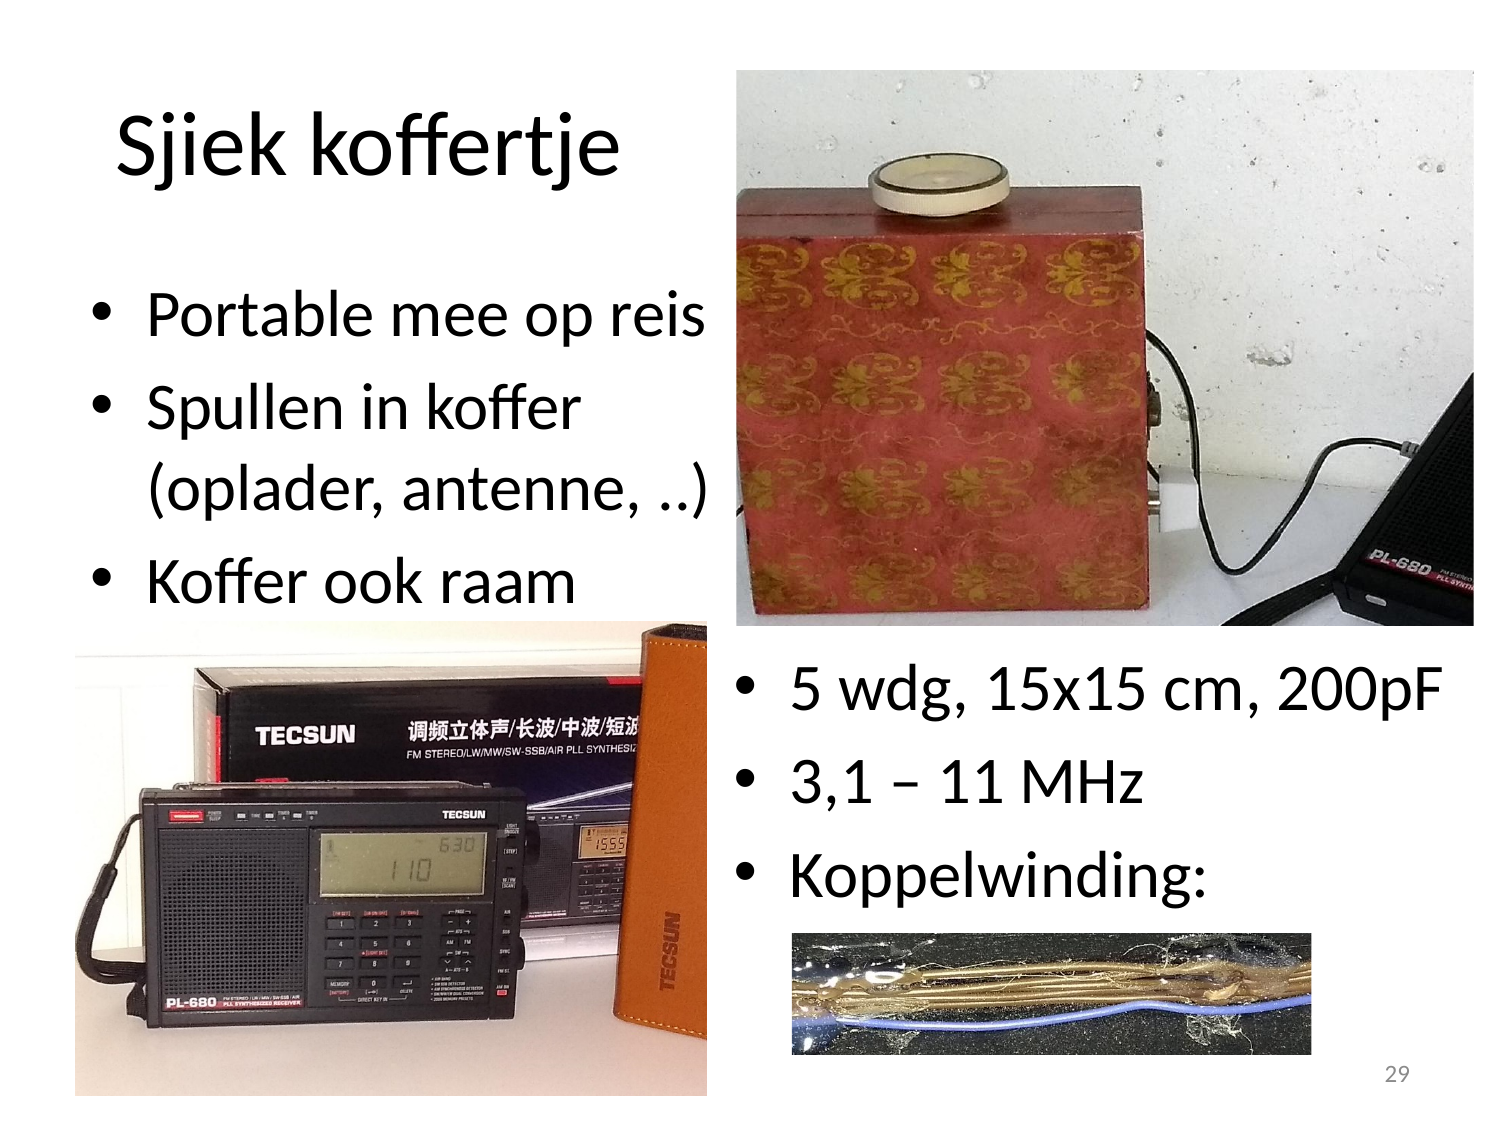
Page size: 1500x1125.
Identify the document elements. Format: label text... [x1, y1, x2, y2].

picture [74, 621, 708, 1097]
text_box 5 wdg, 15x15 cm, 200pF 3,1 – 11 MHz Koppelwinding: [718, 636, 1500, 1043]
list Portable mee op reis Spullen in koffer (oplader, antenne, ..) Koffer ook raam [75, 262, 857, 669]
slide_number 29 [1074, 1043, 1425, 1103]
title Sjiek koffertje [12, 45, 727, 233]
picture [736, 69, 1474, 626]
picture [791, 932, 1312, 1055]
